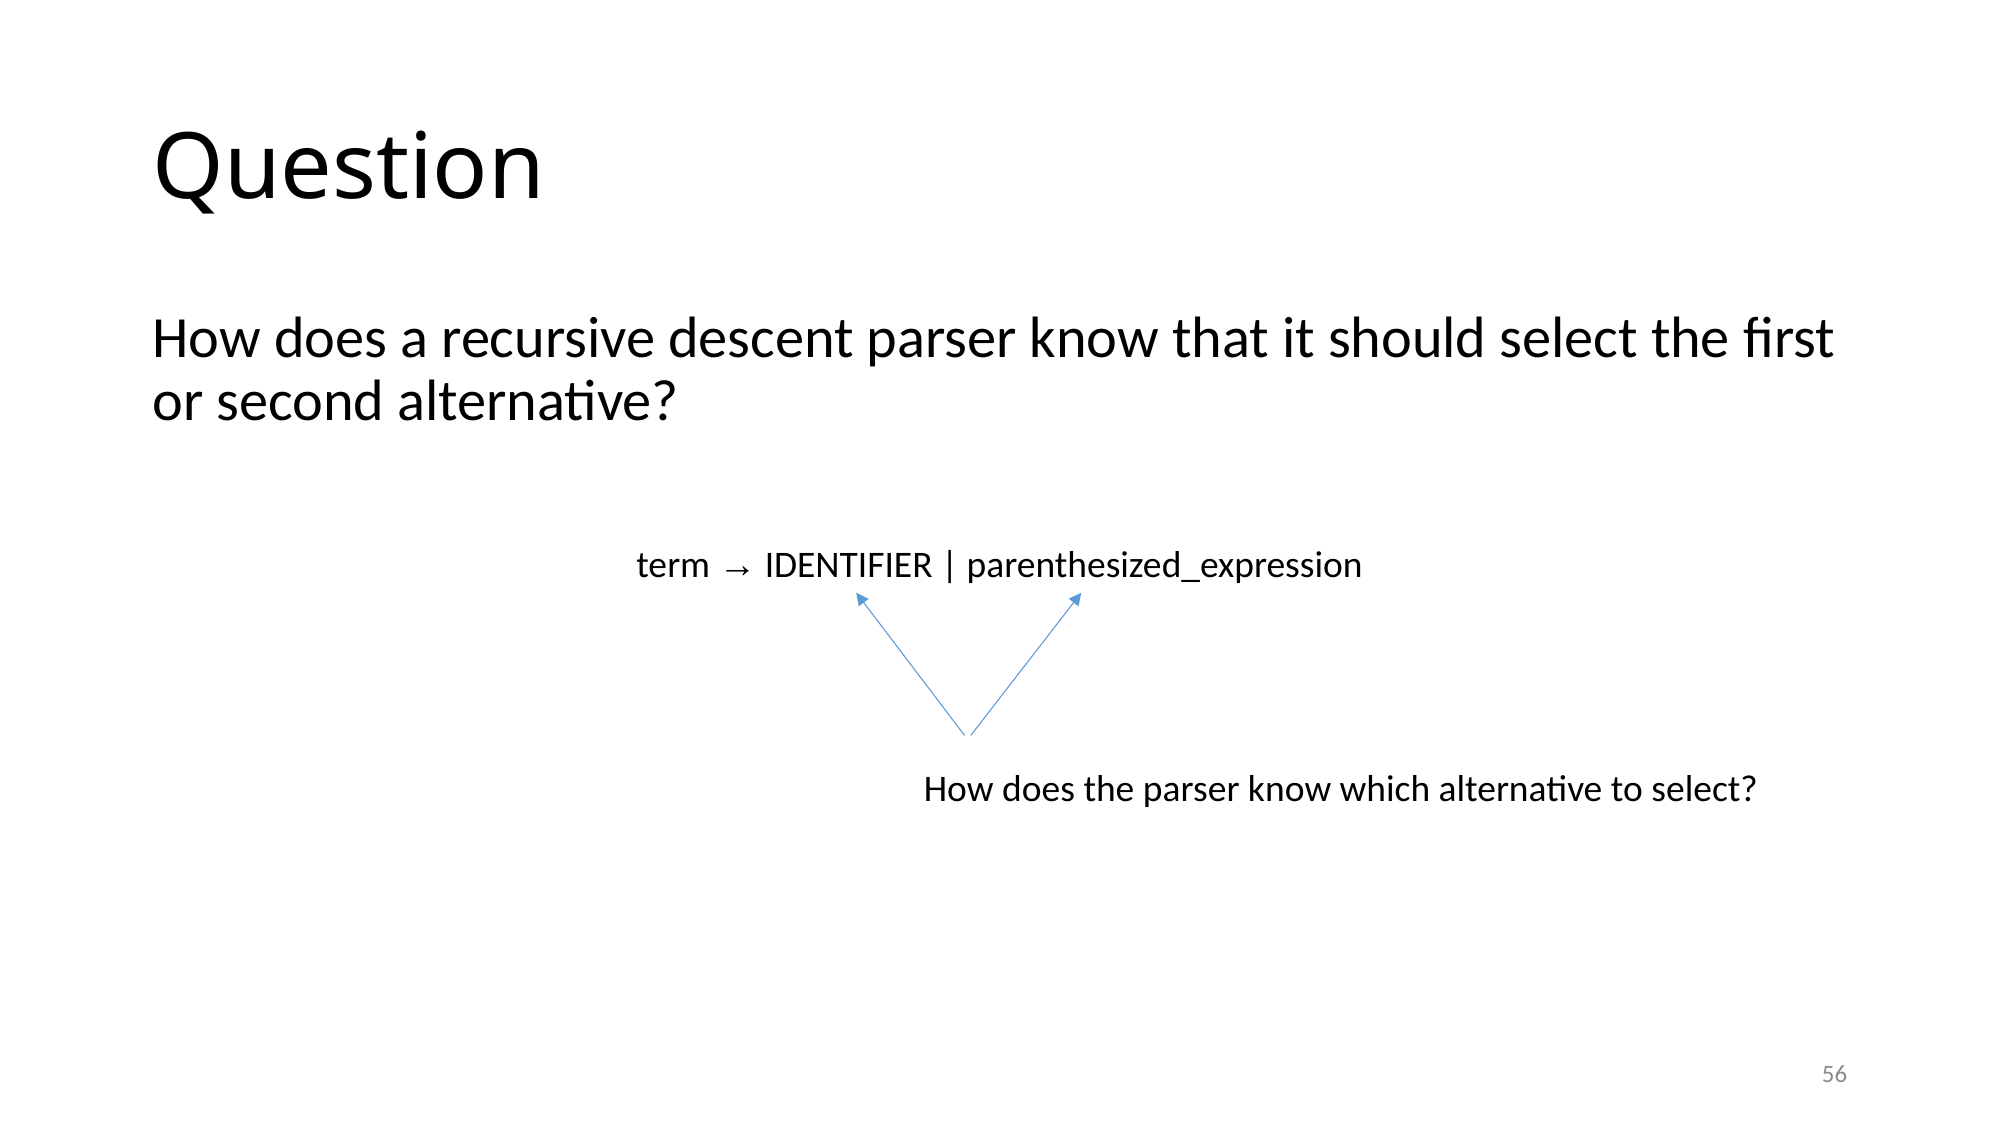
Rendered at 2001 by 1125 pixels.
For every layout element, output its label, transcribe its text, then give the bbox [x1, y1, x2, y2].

text_box How does the parser know which alternative to select? [909, 756, 1774, 816]
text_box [970, 592, 1082, 736]
list How does a recursive descent parser know that it should select the first or second alternative? [137, 299, 1863, 482]
title Question [137, 59, 1863, 278]
slide_number 56 [1412, 1042, 1863, 1103]
text_box term → IDENTIFIER | parenthesized_expression [621, 532, 1379, 592]
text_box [856, 592, 965, 736]
